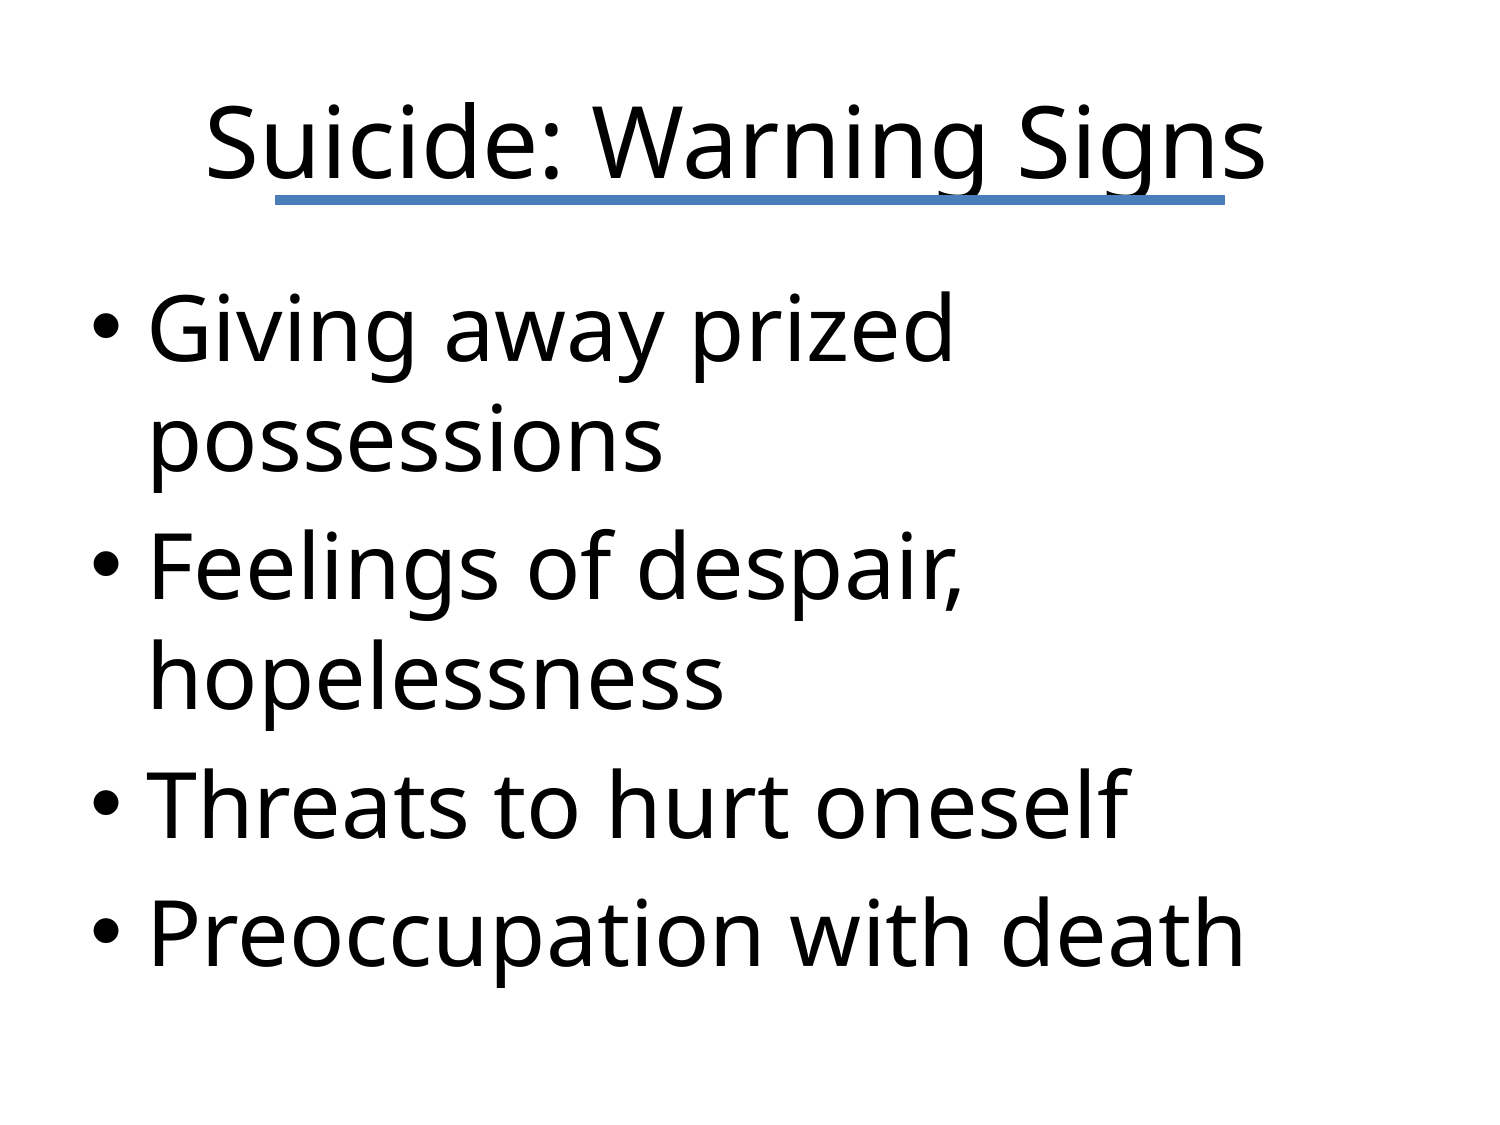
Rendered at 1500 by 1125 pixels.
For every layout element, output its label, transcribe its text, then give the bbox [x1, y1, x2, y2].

title Suicide: Warning Signs [75, 45, 1425, 233]
list Giving away prized possessions Feelings of despair, hopelessness Threats to hurt oneself Preoccupation with death [75, 262, 1425, 1005]
